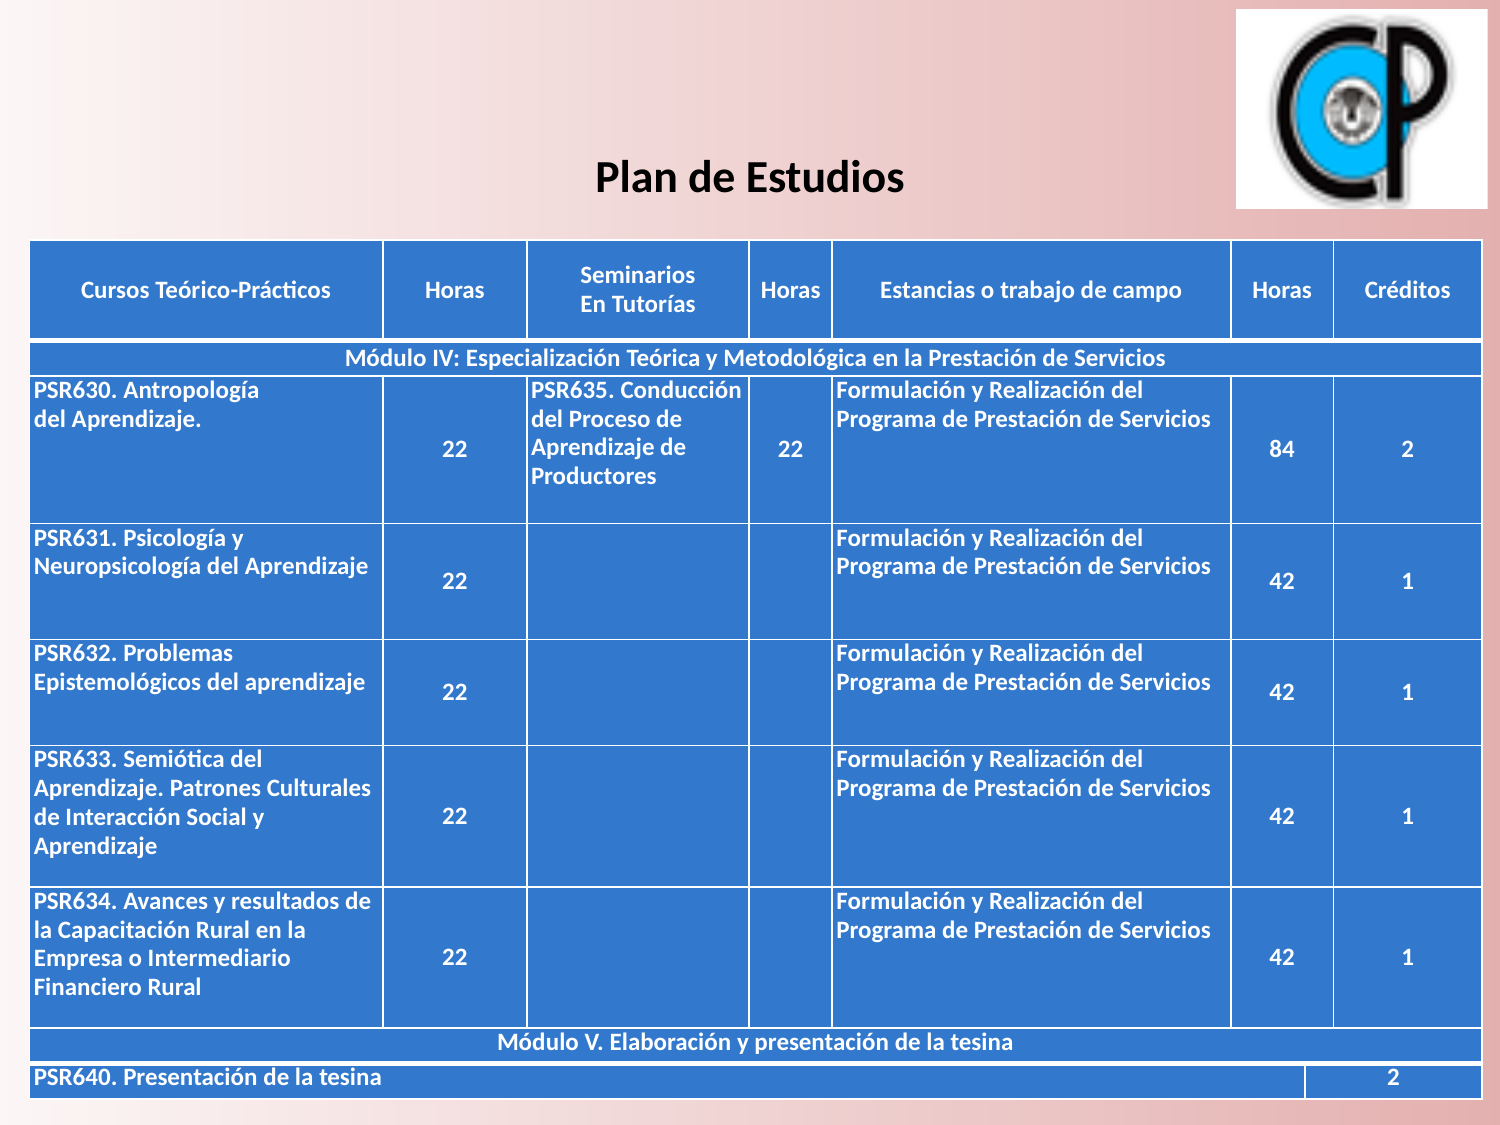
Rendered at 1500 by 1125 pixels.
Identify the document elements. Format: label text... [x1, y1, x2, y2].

table_cell PSR634. Avances y resultados de la Capacitación Rural en la Empresa o Intermediario Financiero Rural [30, 888, 382, 1027]
table_cell 2 [1334, 377, 1481, 523]
table_header Seminarios En Tutorías [528, 241, 748, 338]
table_header Créditos [1334, 241, 1481, 338]
table_cell 22 [384, 888, 526, 1027]
table_cell 22 [384, 377, 526, 523]
table_cell Formulación y Realización del Programa de Prestación de Servicios [833, 524, 1230, 639]
table_cell [750, 888, 831, 1027]
table_cell 1 [1334, 746, 1481, 886]
table_cell 2 [1306, 1066, 1481, 1098]
table_header Horas [1232, 241, 1333, 338]
table_cell Módulo IV: Especialización Teórica y Metodológica en la Prestación de Servicios [30, 343, 1481, 375]
table_cell 22 [384, 746, 526, 886]
table_header Horas [750, 241, 831, 338]
table_cell [528, 524, 748, 639]
table_header Estancias o trabajo de campo [833, 241, 1230, 338]
table_cell PSR640. Presentación de la tesina [30, 1066, 1304, 1098]
table_cell 42 [1232, 888, 1333, 1027]
table_cell 1 [1334, 888, 1481, 1027]
table_header Horas [384, 241, 526, 338]
table_cell 84 [1232, 377, 1333, 523]
table_cell PSR635. Conducción del Proceso de Aprendizaje de Productores [528, 377, 748, 523]
table_cell PSR633. Semiótica del Aprendizaje. Patrones Culturales de Interacción Social y Aprendizaje [30, 746, 382, 886]
table_cell 42 [1232, 524, 1333, 639]
table_cell 22 [384, 640, 526, 745]
table_cell 1 [1334, 524, 1481, 639]
picture [1235, 6, 1488, 209]
table_cell Formulación y Realización del Programa de Prestación de Servicios [833, 640, 1230, 745]
table_cell 22 [750, 377, 831, 523]
table_cell [750, 640, 831, 745]
table_cell [528, 640, 748, 745]
table_cell [750, 524, 831, 639]
table_cell Formulación y Realización del Programa de Prestación de Servicios [833, 888, 1230, 1027]
table_cell 42 [1232, 746, 1333, 886]
table_cell 42 [1232, 640, 1333, 745]
table_cell Módulo V. Elaboración y presentación de la tesina [30, 1029, 1481, 1061]
text_box Plan de Estudios [562, 139, 929, 209]
table_cell PSR632. Problemas Epistemológicos del aprendizaje [30, 640, 382, 745]
table_cell PSR630. Antropología del Aprendizaje. [30, 377, 382, 523]
table_cell [528, 888, 748, 1027]
table_cell Formulación y Realización del Programa de Prestación de Servicios [833, 377, 1230, 523]
table_cell [750, 746, 831, 886]
table_header Cursos Teórico-Prácticos [30, 241, 382, 338]
table_cell 1 [1334, 640, 1481, 745]
table_cell 22 [384, 524, 526, 639]
table_cell PSR631. Psicología y Neuropsicología del Aprendizaje [30, 524, 382, 639]
table_cell [528, 746, 748, 886]
table_cell Formulación y Realización del Programa de Prestación de Servicios [833, 746, 1230, 886]
